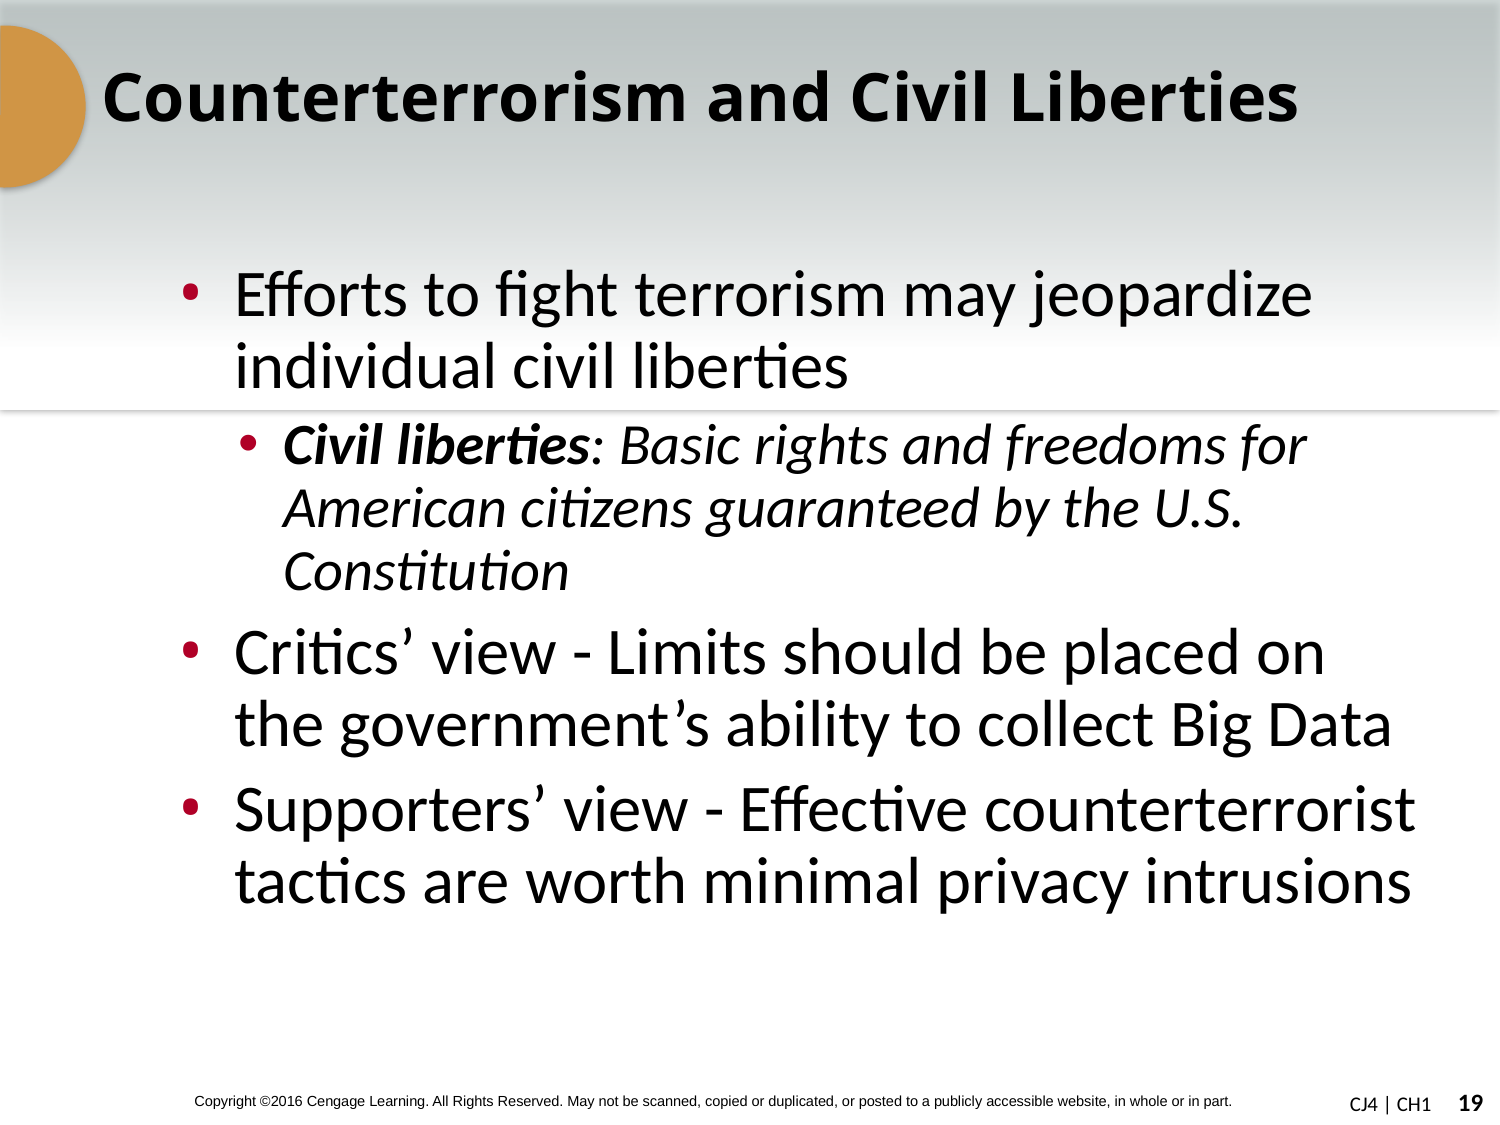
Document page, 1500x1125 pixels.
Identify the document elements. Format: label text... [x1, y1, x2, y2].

title Counterterrorism and Civil Liberties [86, 0, 1437, 188]
list Efforts to fight terrorism may jeopardize individual civil liberties Civil liberties: Basic rights and freedoms for American citizens guaranteed by the U.S. Constitution Critics’ view - Limits should be placed on the government’s ability to collect Big Data Supporters’ view - Effective counterterrorist tactics are worth minimal privacy intrusions [163, 251, 1447, 945]
